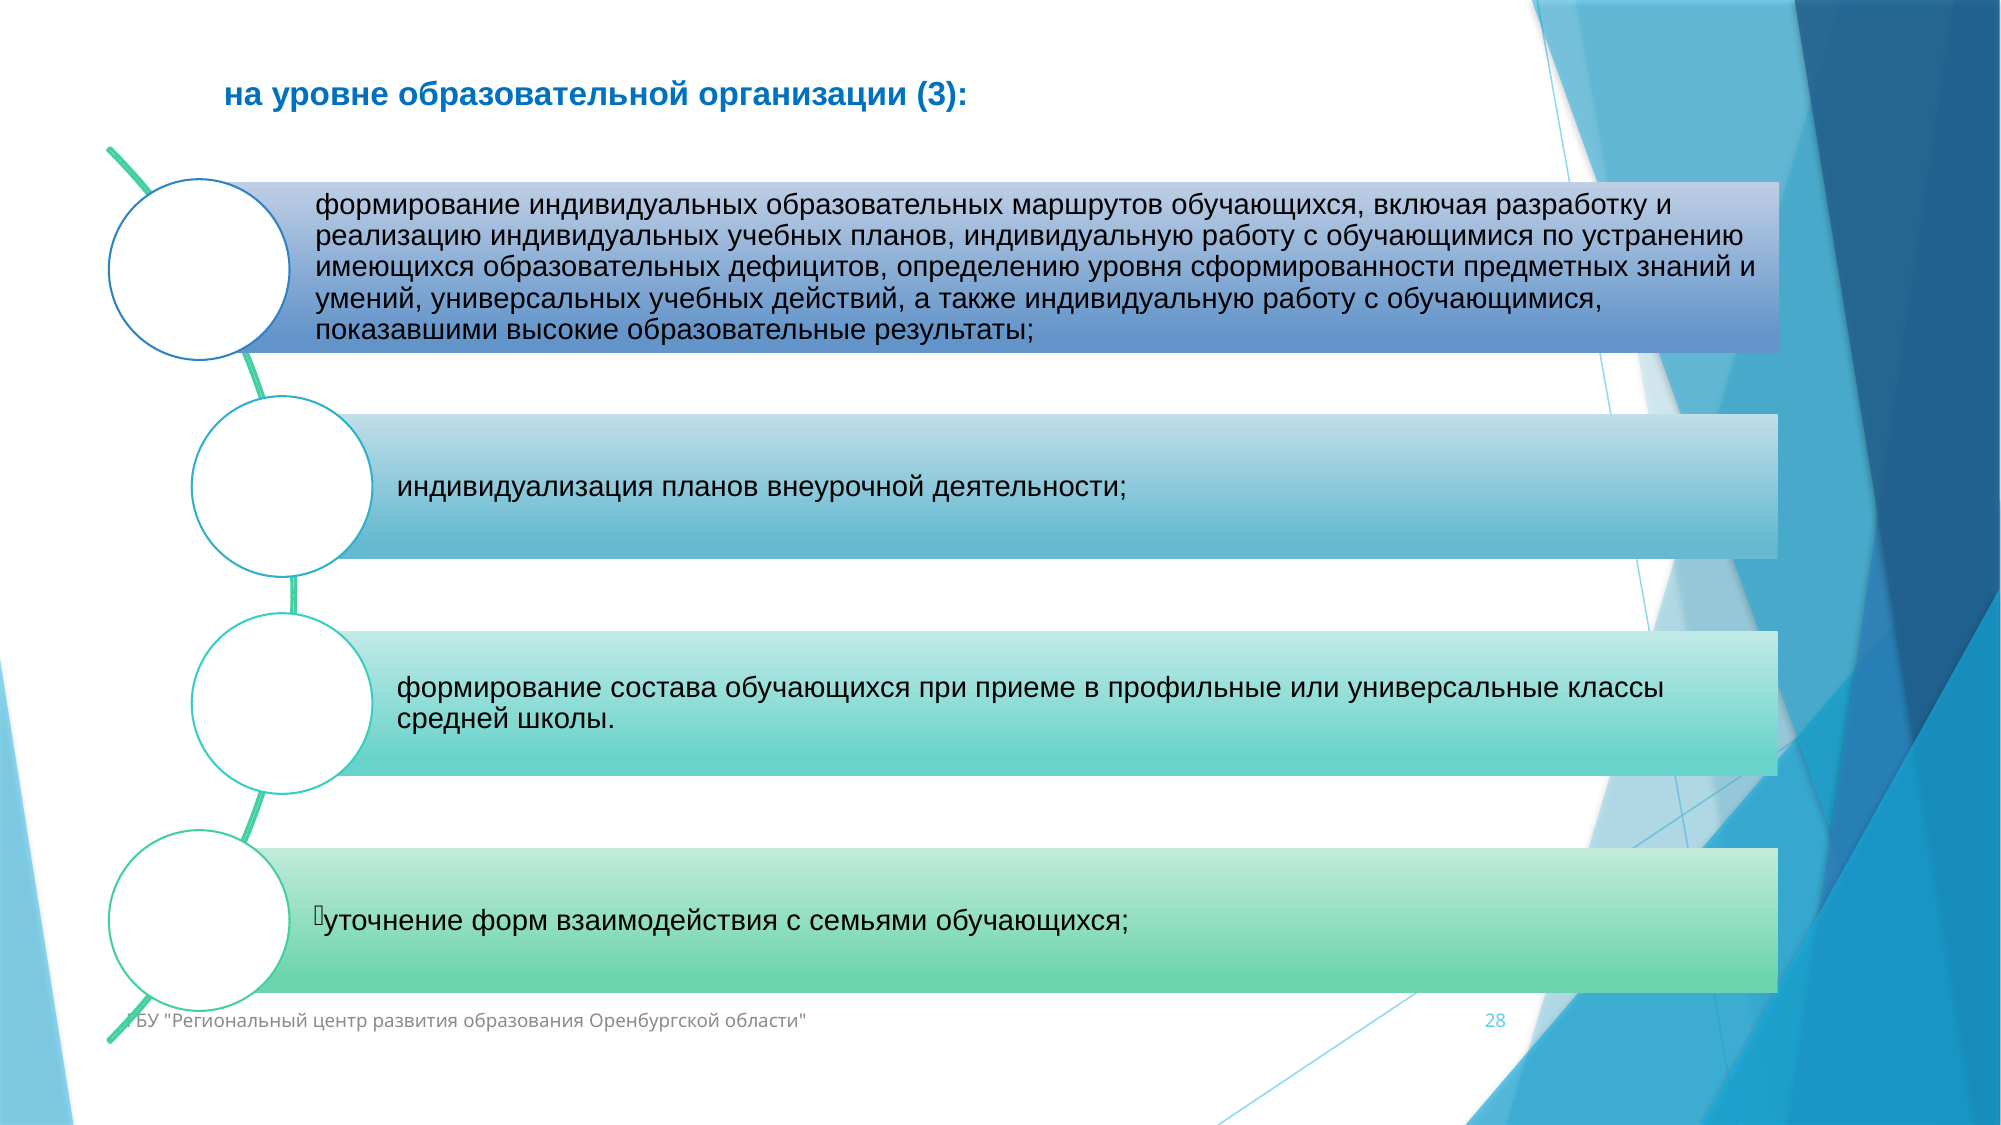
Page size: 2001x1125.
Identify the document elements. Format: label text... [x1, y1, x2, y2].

text_box на уровне образовательной организации (3): [208, 65, 1000, 123]
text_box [92, 124, 1792, 1066]
